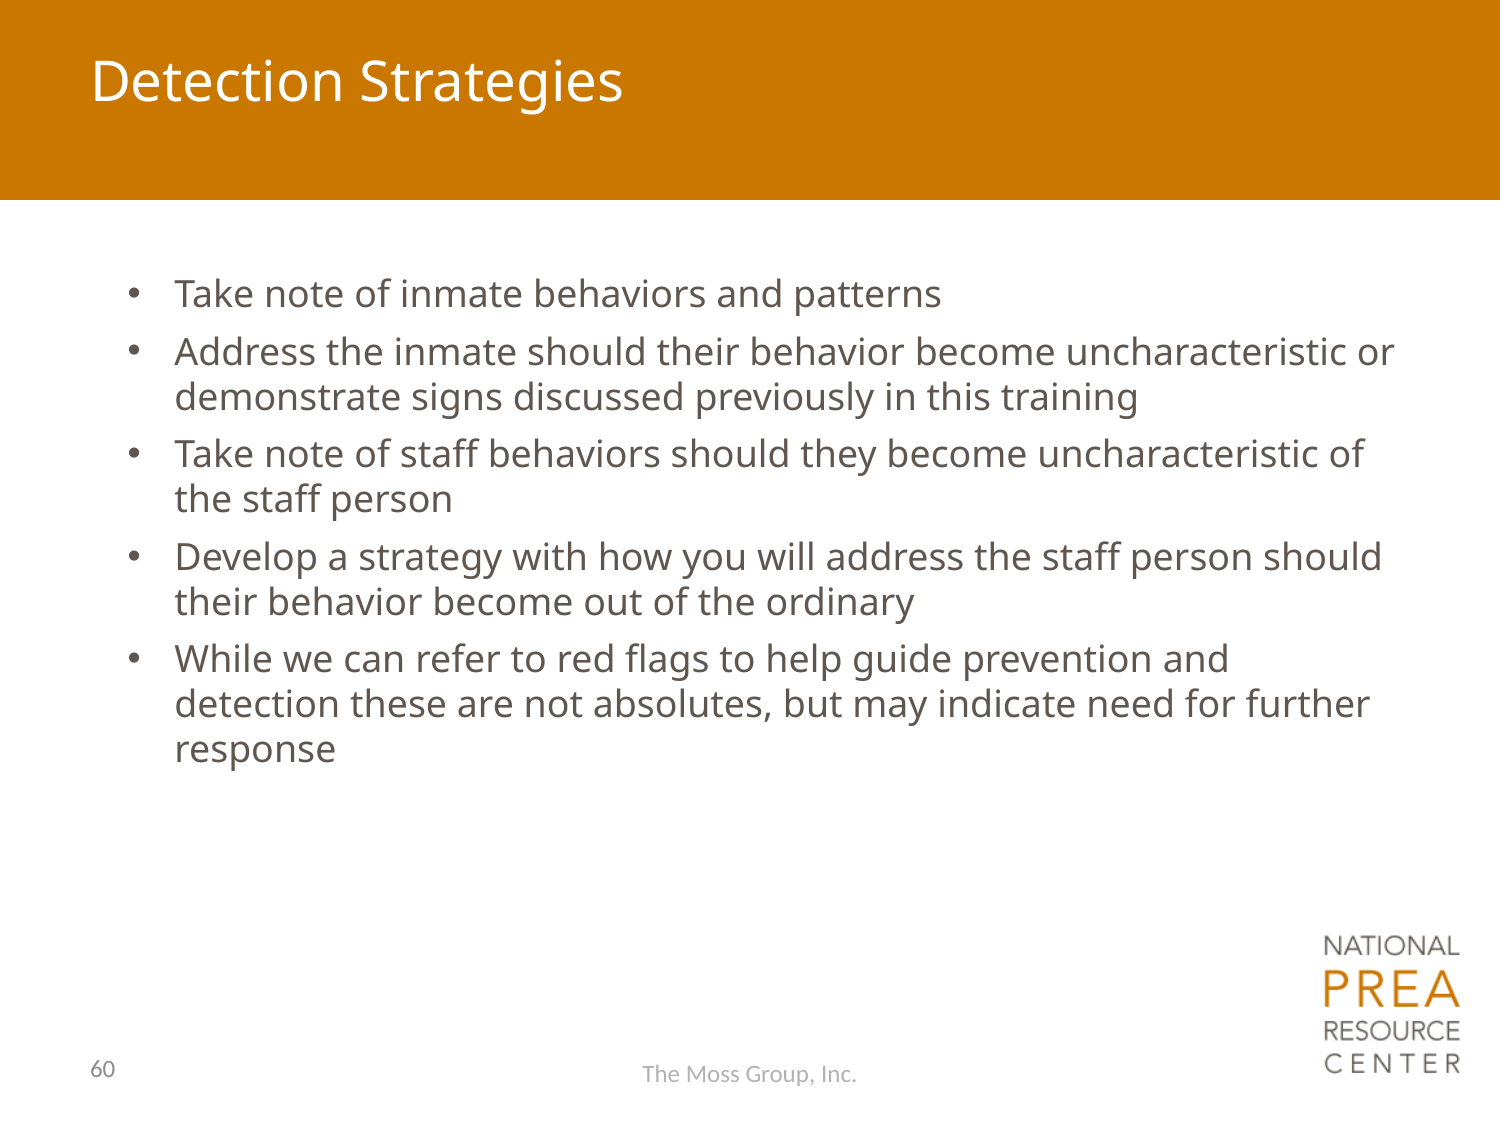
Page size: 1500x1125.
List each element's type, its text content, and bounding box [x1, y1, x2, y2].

title Detection Strategies [75, 13, 1425, 160]
slide_number 60 [75, 1037, 325, 1098]
list Take note of inmate behaviors and patterns Address the inmate should their behavior become uncharacteristic or demonstrate signs discussed previously in this training Take note of staff behaviors should they become uncharacteristic of the staff person Develop a strategy with how you will address the staff person should their behavior become out of the ordinary While we can refer to red flags to help guide prevention and detection these are not absolutes, but may indicate need for further response [112, 262, 1413, 1068]
picture [1312, 924, 1474, 1086]
footer The Moss Group, Inc. [512, 1042, 988, 1103]
